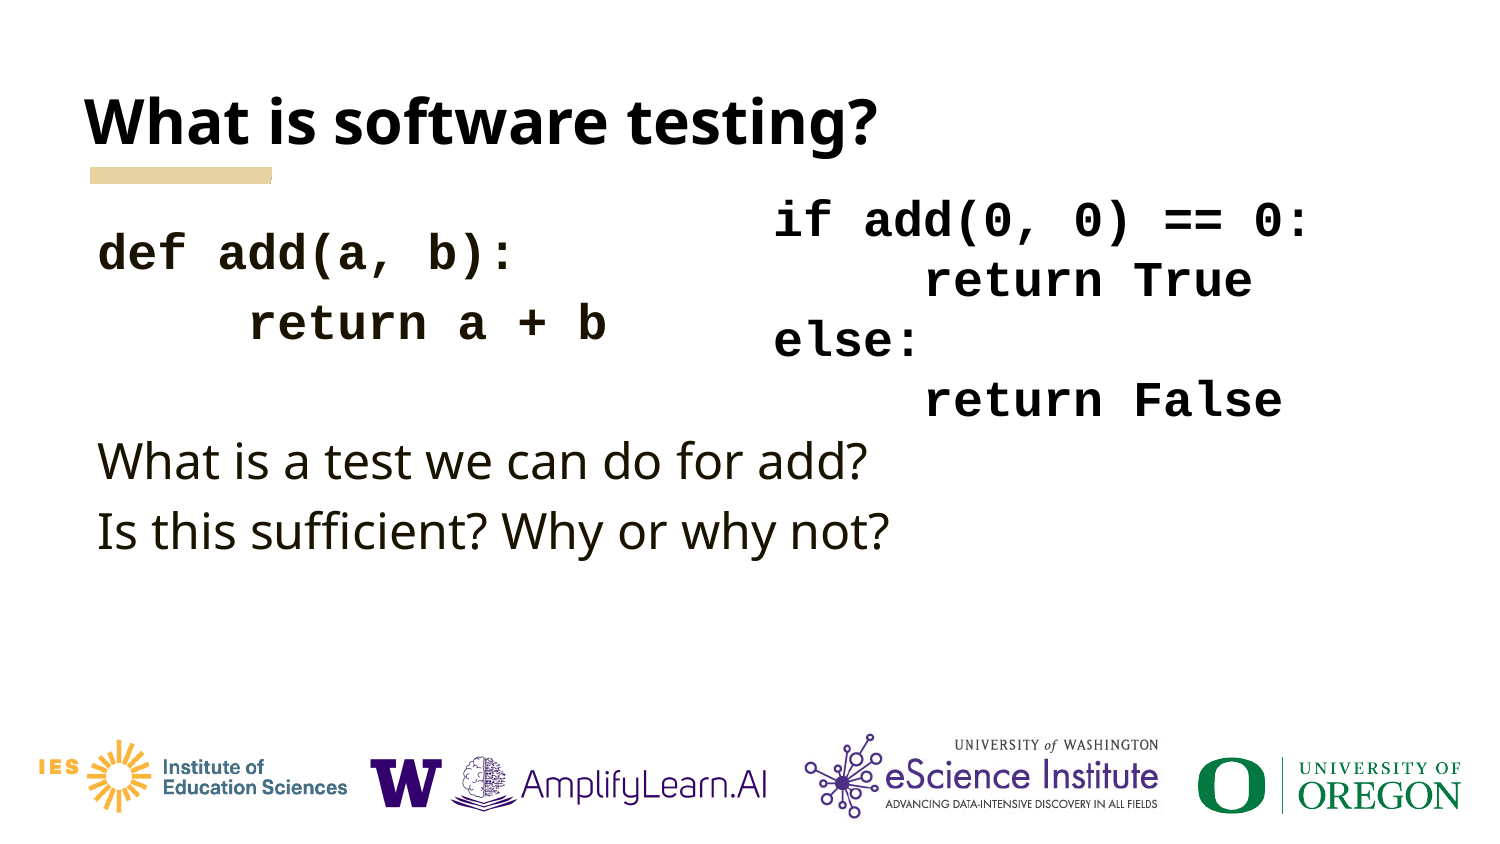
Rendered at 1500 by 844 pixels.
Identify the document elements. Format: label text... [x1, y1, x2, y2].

picture [794, 723, 1187, 827]
title What is software testing? [73, 76, 1419, 168]
picture [1198, 757, 1461, 814]
list def add(a, b): return a + b What is a test we can do for add? Is this sufficient? Why or why not? [73, 214, 1479, 683]
picture [357, 732, 784, 821]
picture [39, 739, 347, 813]
text_box if add(0, 0) == 0: return True else: return False [745, 178, 1496, 434]
picture [90, 168, 272, 184]
